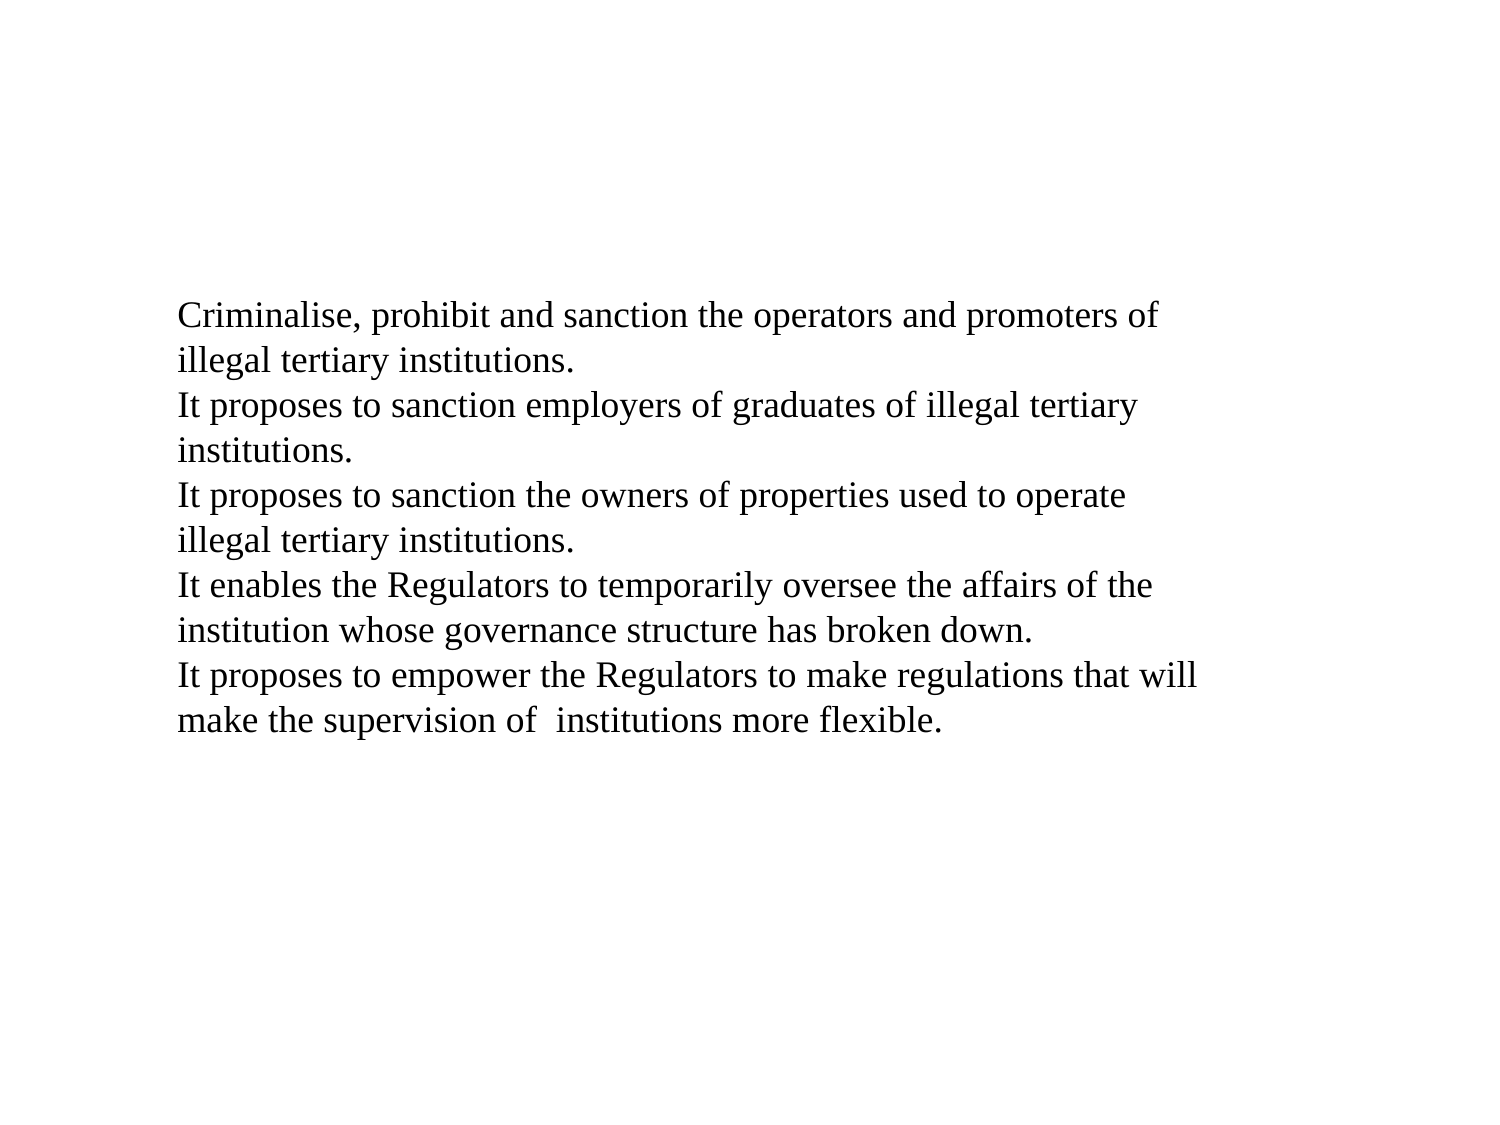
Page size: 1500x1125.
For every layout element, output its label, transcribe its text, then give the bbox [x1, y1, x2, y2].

text_box Criminalise, prohibit and sanction the operators and promoters of illegal tertiary institutions. It proposes to sanction employers of graduates of illegal tertiary institutions. It proposes to sanction the owners of properties used to operate illegal tertiary institutions. It enables the Regulators to temporarily oversee the affairs of the institution whose governance structure has broken down. It proposes to empower the Regulators to make regulations that will make the supervision of institutions more flexible. [162, 282, 1238, 747]
